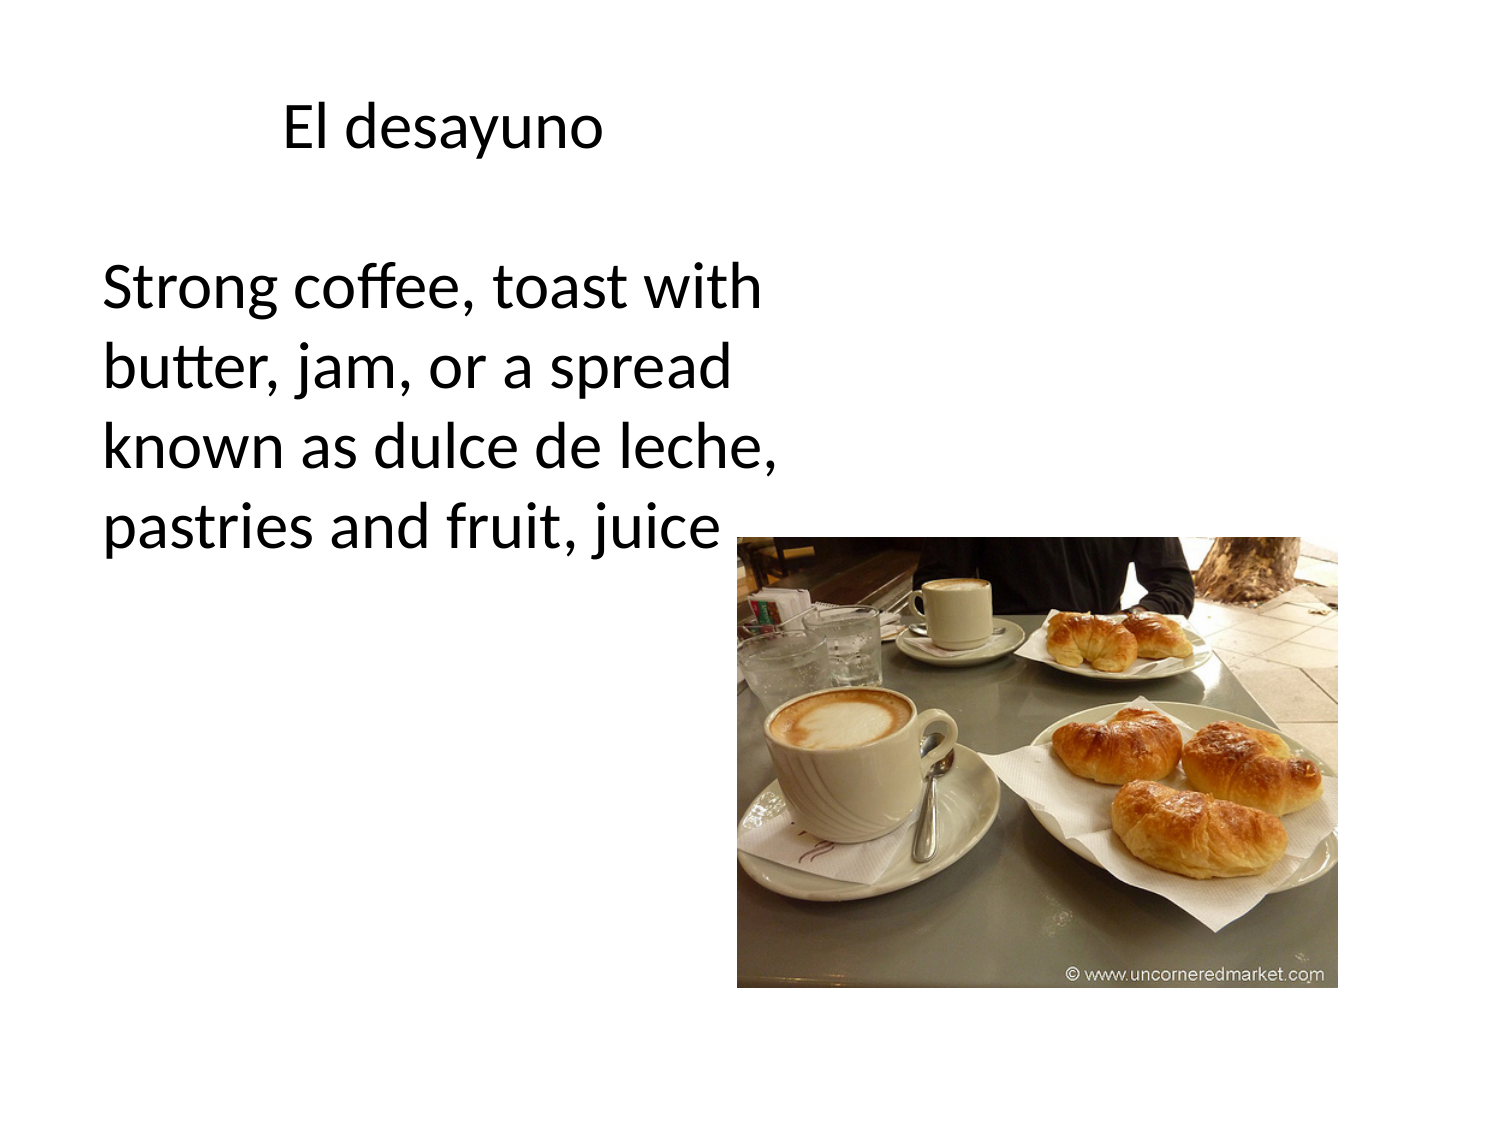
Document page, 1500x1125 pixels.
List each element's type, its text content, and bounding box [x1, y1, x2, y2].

text_box El desayuno Strong coffee, toast with butter, jam, or a spread known as dulce de leche, pastries and fruit, juice [87, 74, 800, 615]
picture [737, 537, 1338, 988]
